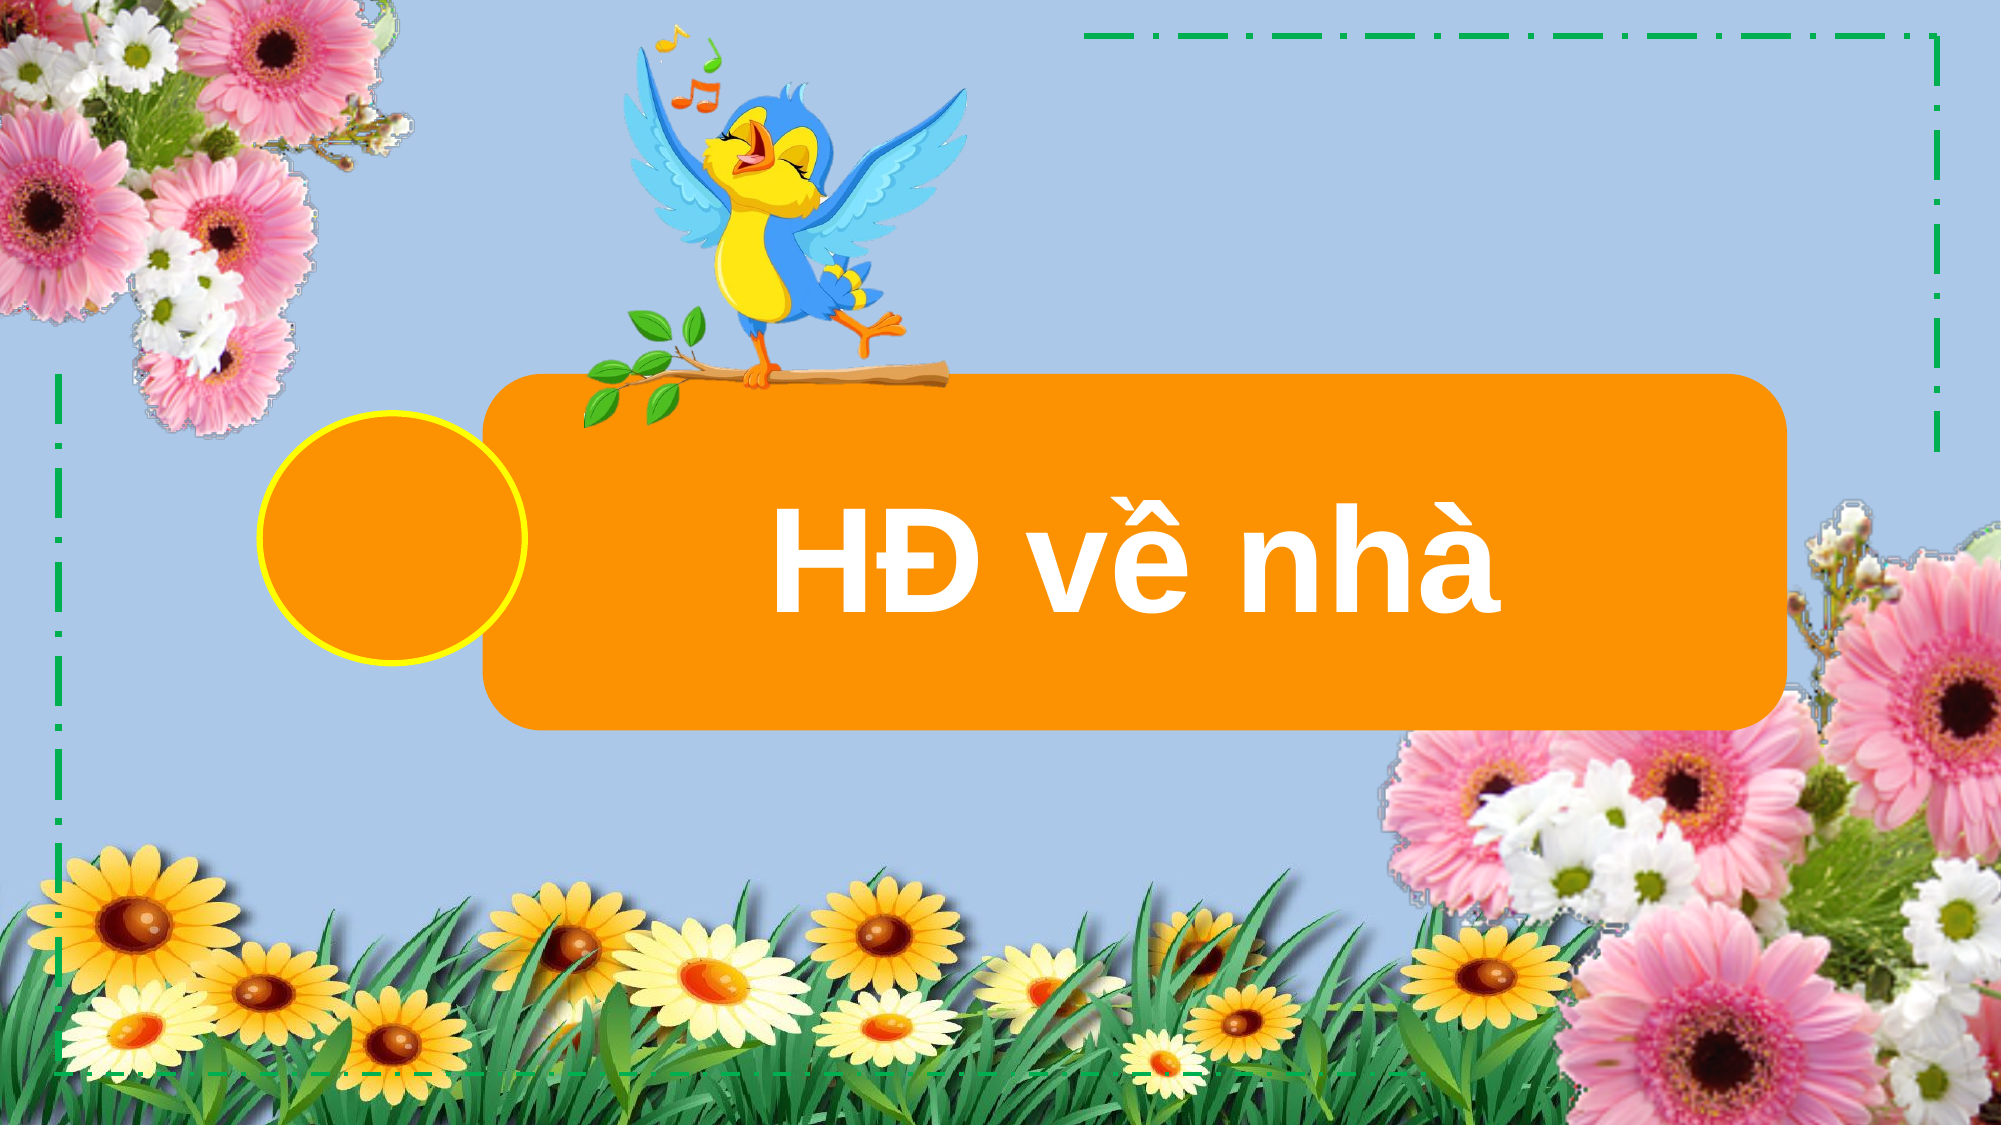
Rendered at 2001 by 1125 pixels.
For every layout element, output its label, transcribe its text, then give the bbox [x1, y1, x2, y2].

picture [0, 0, 2001, 1125]
text_box HĐ về nhà [480, 371, 1790, 733]
text_box [257, 425, 527, 666]
